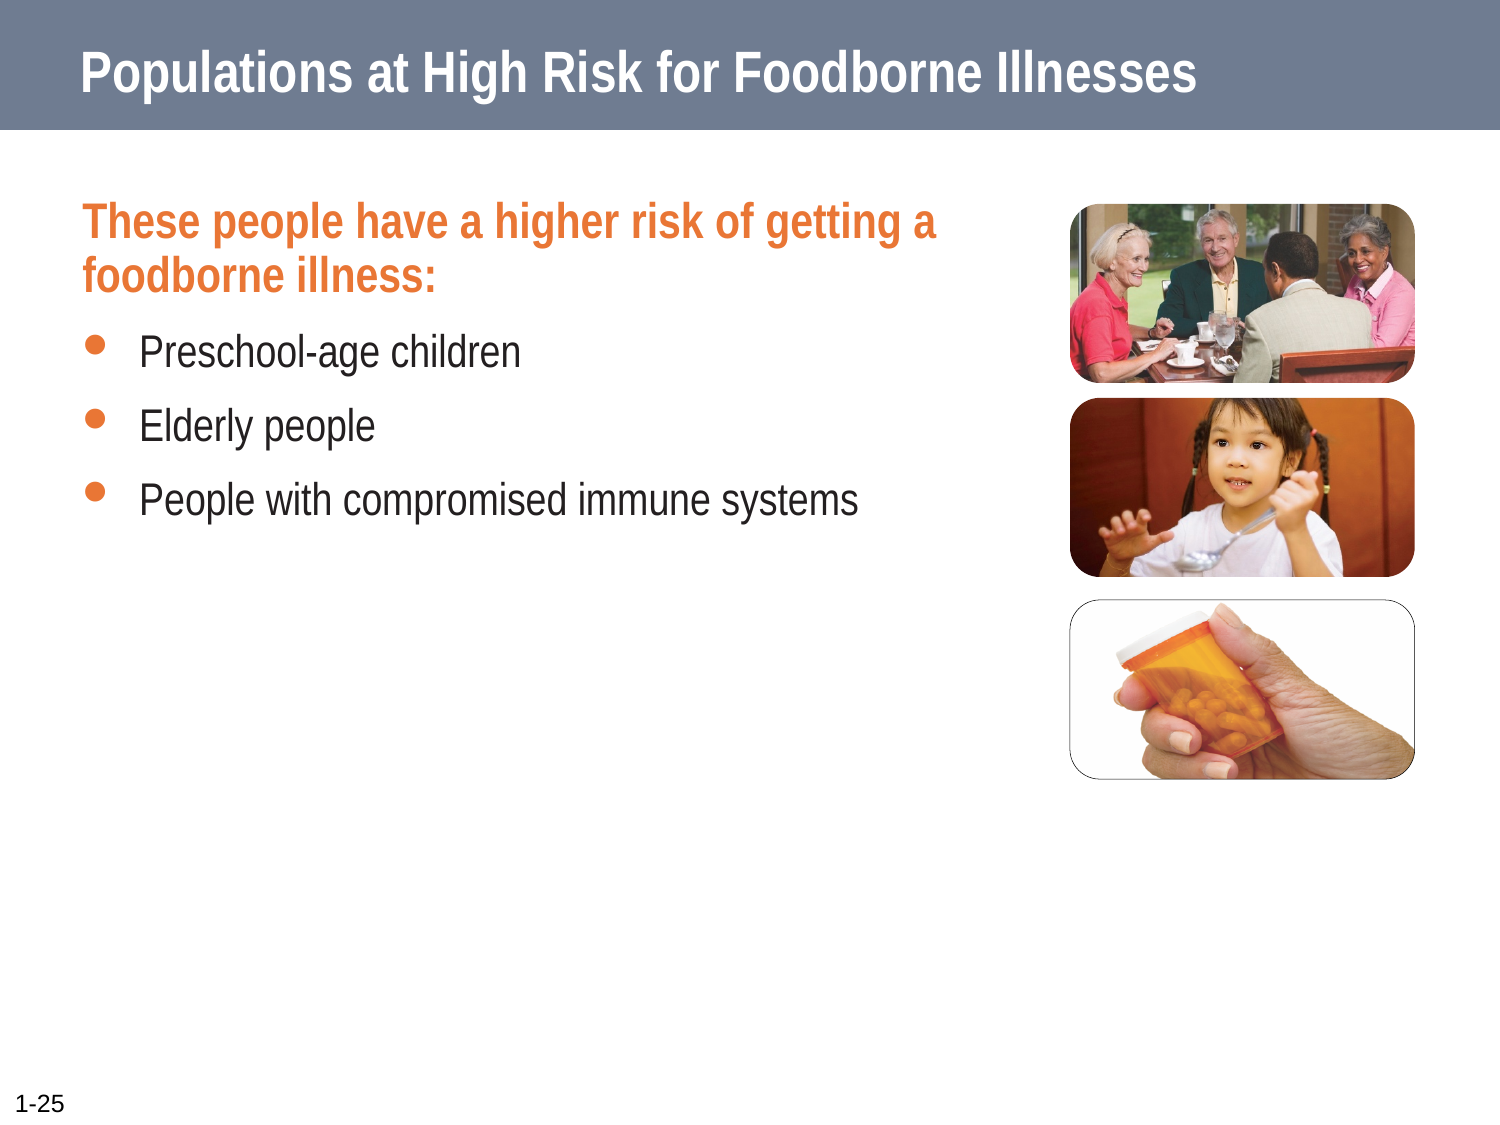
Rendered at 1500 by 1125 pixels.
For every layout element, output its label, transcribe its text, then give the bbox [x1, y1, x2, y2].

list These people have a higher risk of getting a foodborne illness: Preschool-age children Elderly people People with compromised immune systems [67, 187, 988, 1005]
picture [1069, 203, 1415, 384]
text_box [1032, 196, 1313, 378]
picture [1069, 599, 1415, 780]
text_box 1-25 [0, 1080, 94, 1125]
picture [1069, 397, 1415, 578]
title Populations at High Risk for Foodborne Illnesses [65, 26, 1429, 112]
